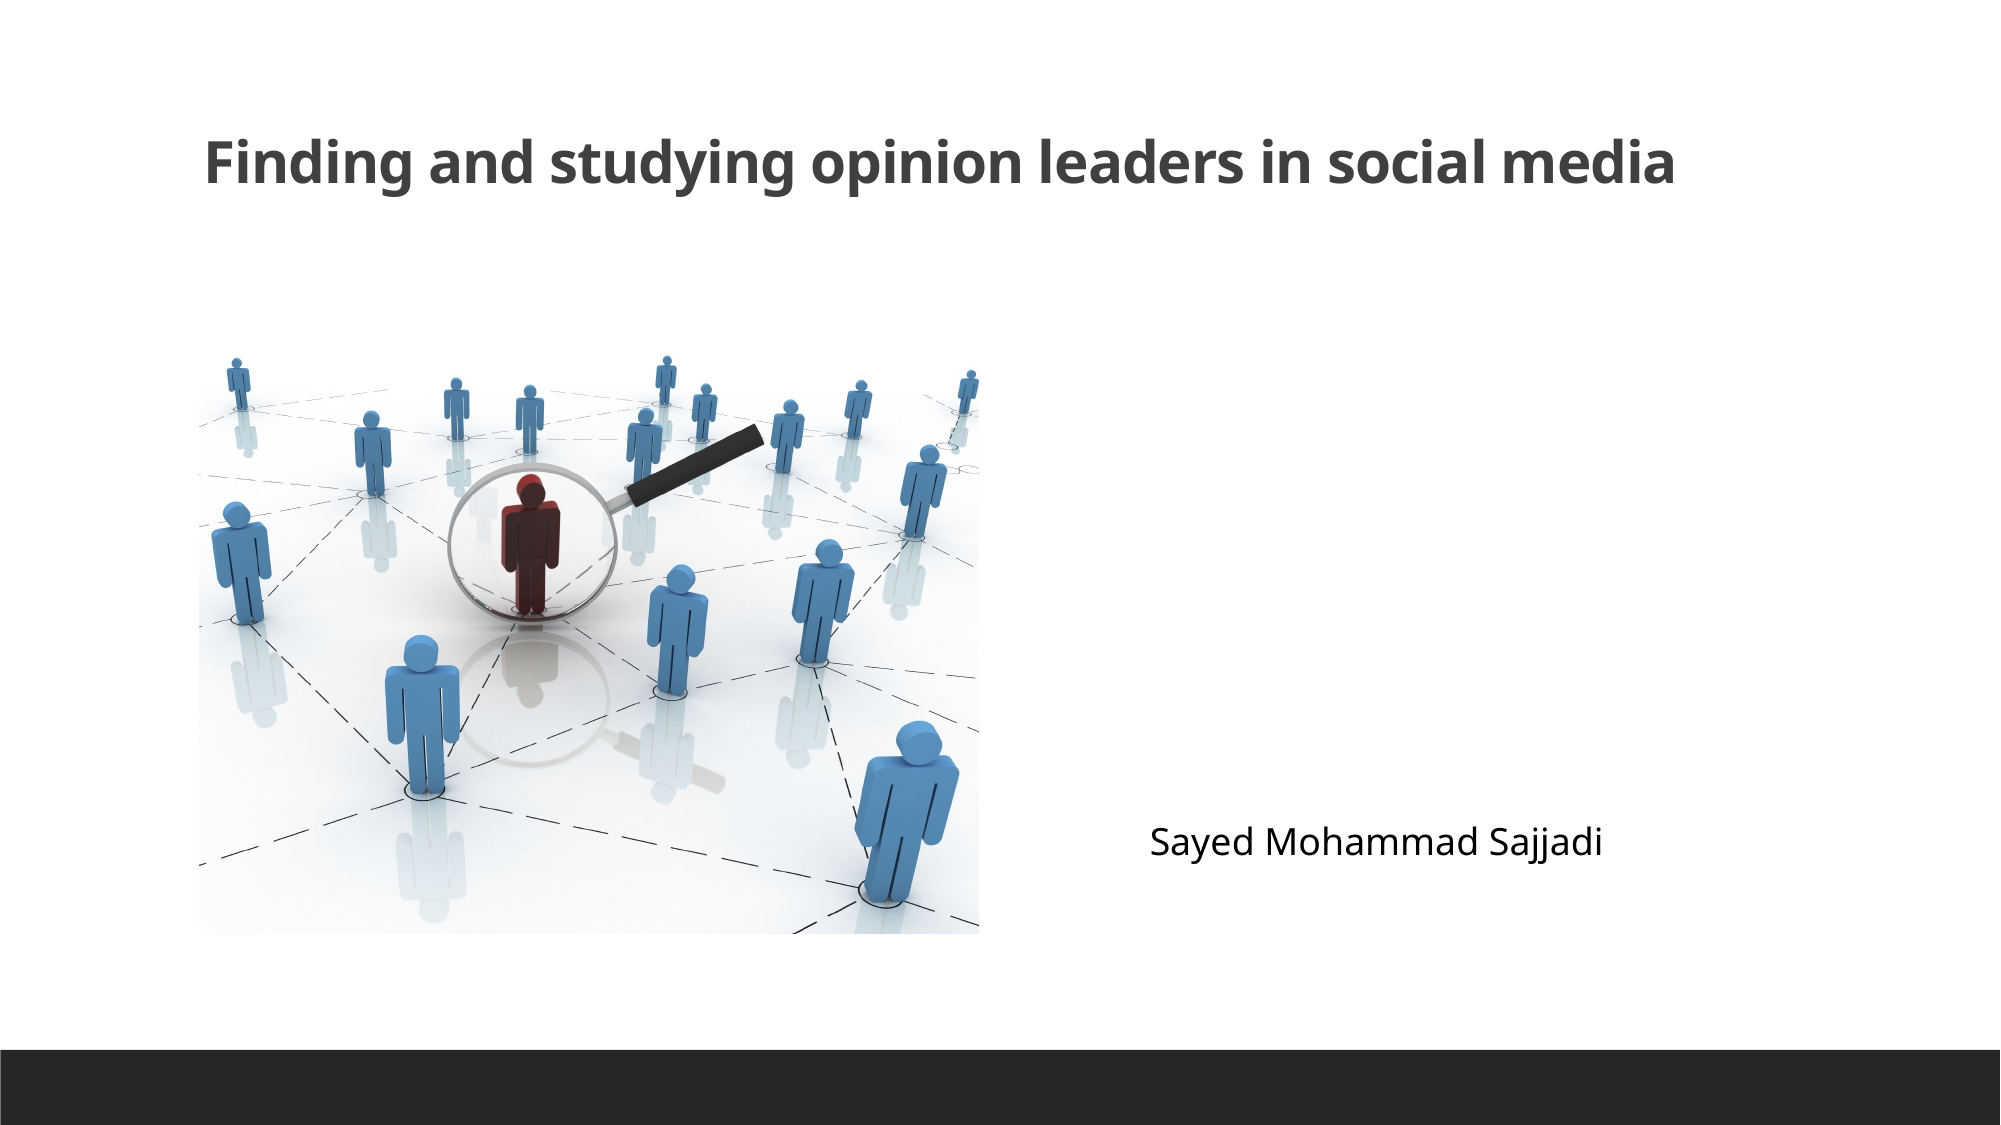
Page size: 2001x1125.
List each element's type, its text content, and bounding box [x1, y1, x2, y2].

text_box Finding and studying opinion leaders in social media [189, 125, 1811, 342]
text_box Sayed Mohammad Sajjadi [1135, 810, 1965, 870]
picture [199, 348, 980, 934]
